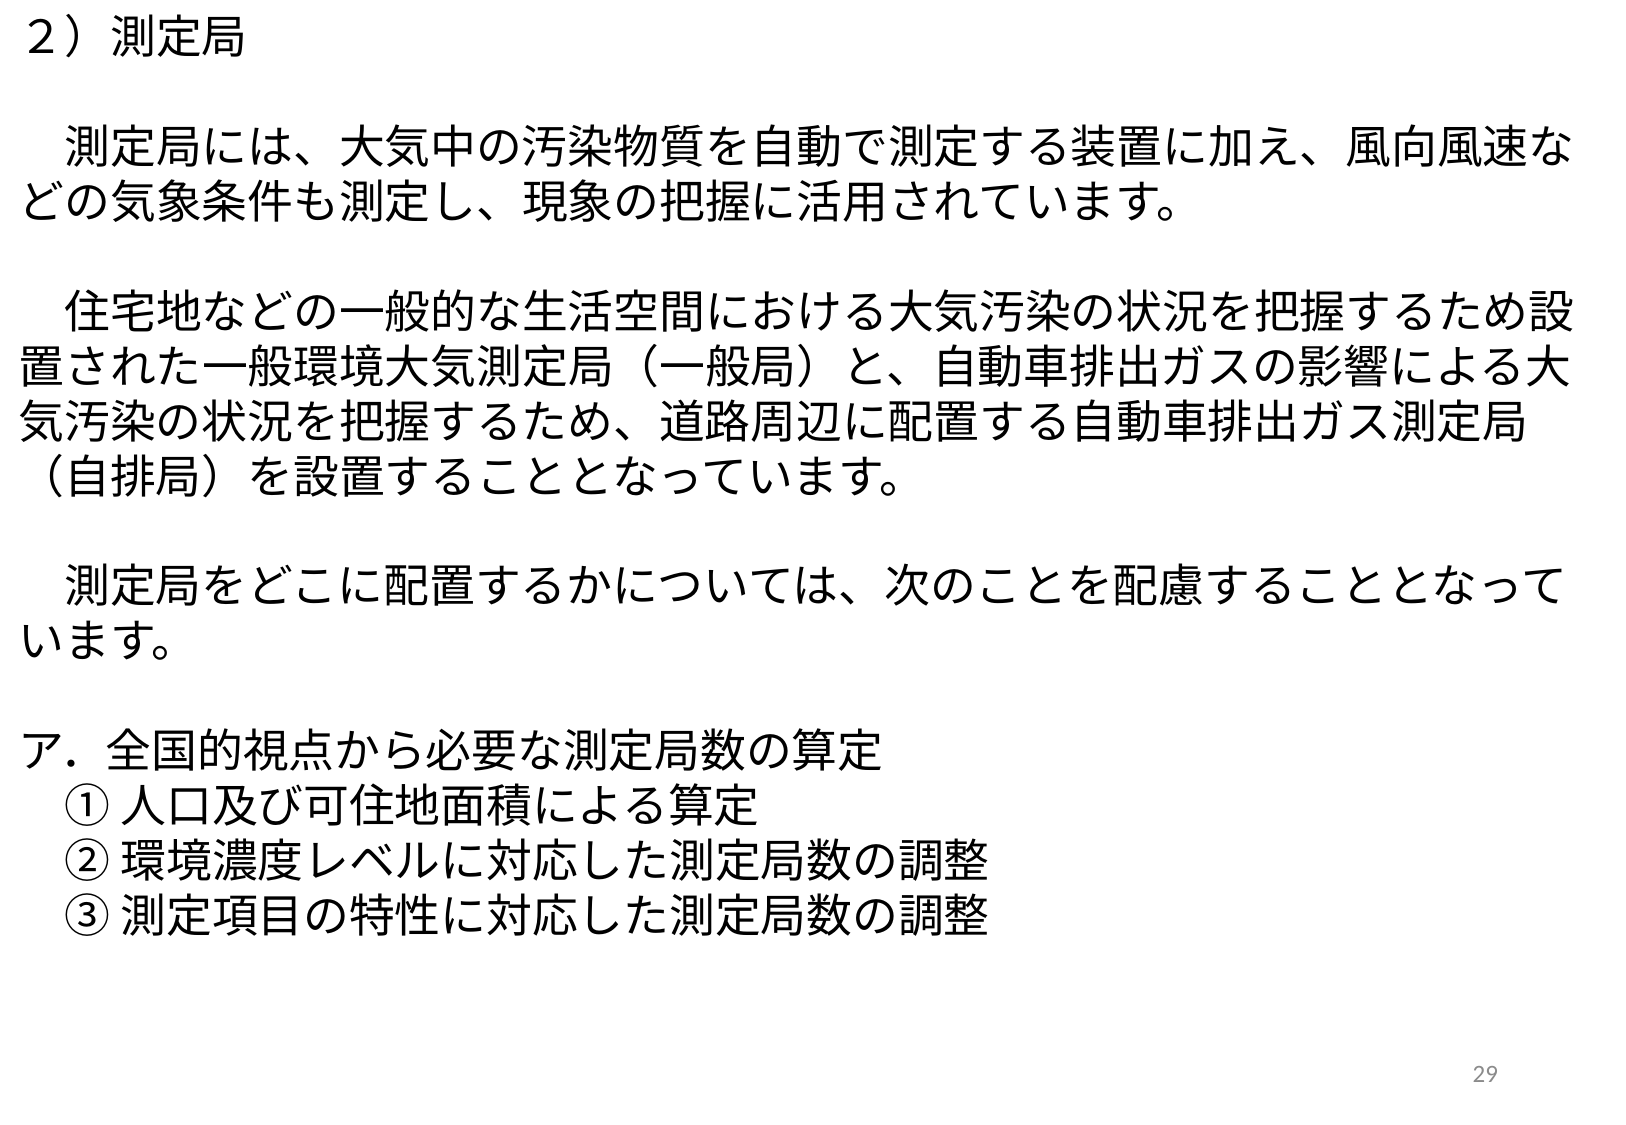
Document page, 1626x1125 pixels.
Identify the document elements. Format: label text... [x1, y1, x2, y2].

text_box ２）測定局 測定局には、大気中の汚染物質を自動で測定する装置に加え、風向風速などの気象条件も測定し、現象の把握に活用されています。 住宅地などの一般的な生活空間における大気汚染の状況を把握するため設置された一般環境大気測定局（一般局）と、自動車排出ガスの影響による大気汚染の状況を把握するため、道路周辺に配置する自動車排出ガス測定局（自排局）を設置することとなっています。 測定局をどこに配置するかについては、次のことを配慮することとなっています。 ア．全国的視点から必要な測定局数の算定 ① 人口及び可住地面積による算定 ② 環境濃度レベルに対応した測定局数の調整 ③ 測定項目の特性に対応した測定局数の調整 [4, 0, 1621, 1125]
